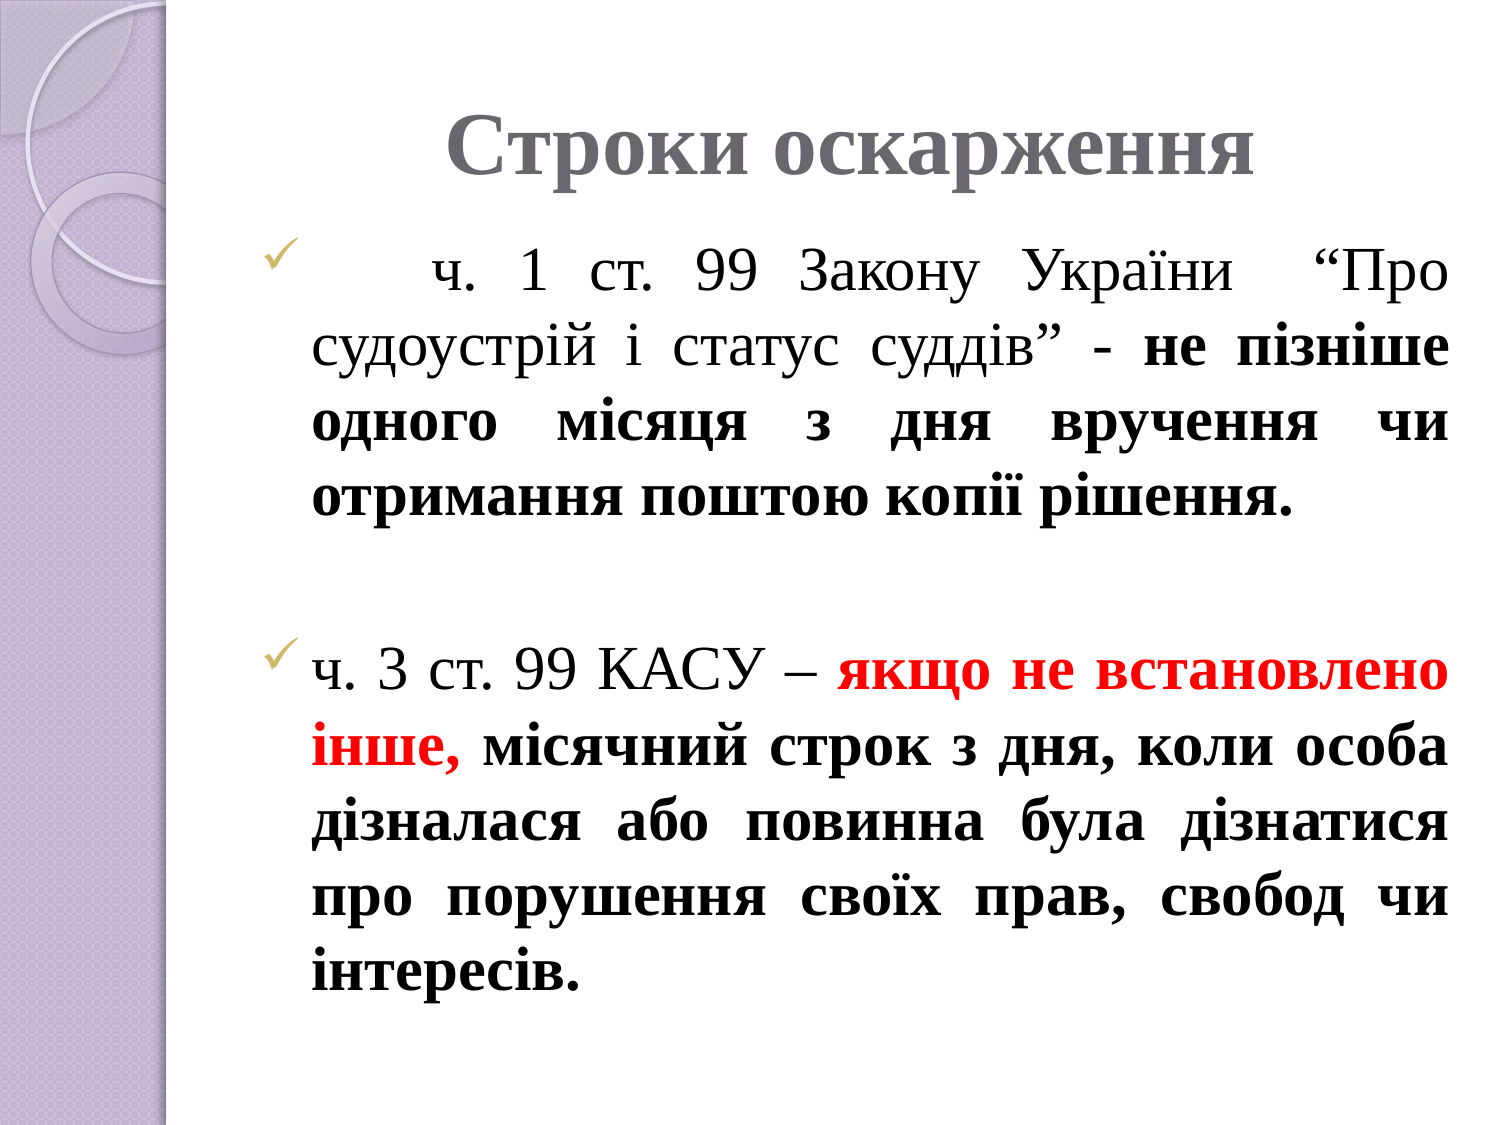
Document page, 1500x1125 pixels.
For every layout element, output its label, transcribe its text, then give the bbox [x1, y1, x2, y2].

title Строки оскарження [235, 45, 1466, 219]
list ч. 1 ст. 99 Закону України “Про судоустрій і статус суддів” - не пізніше одного місяця з дня вручення чи отримання поштою копії рішення. ч. 3 ст. 99 КАСУ – якщо не встановлено інше, місячний строк з дня, коли особа дізналася або повинна була дізнатися про порушення своїх прав, свобод чи інтересів. [235, 219, 1466, 1025]
